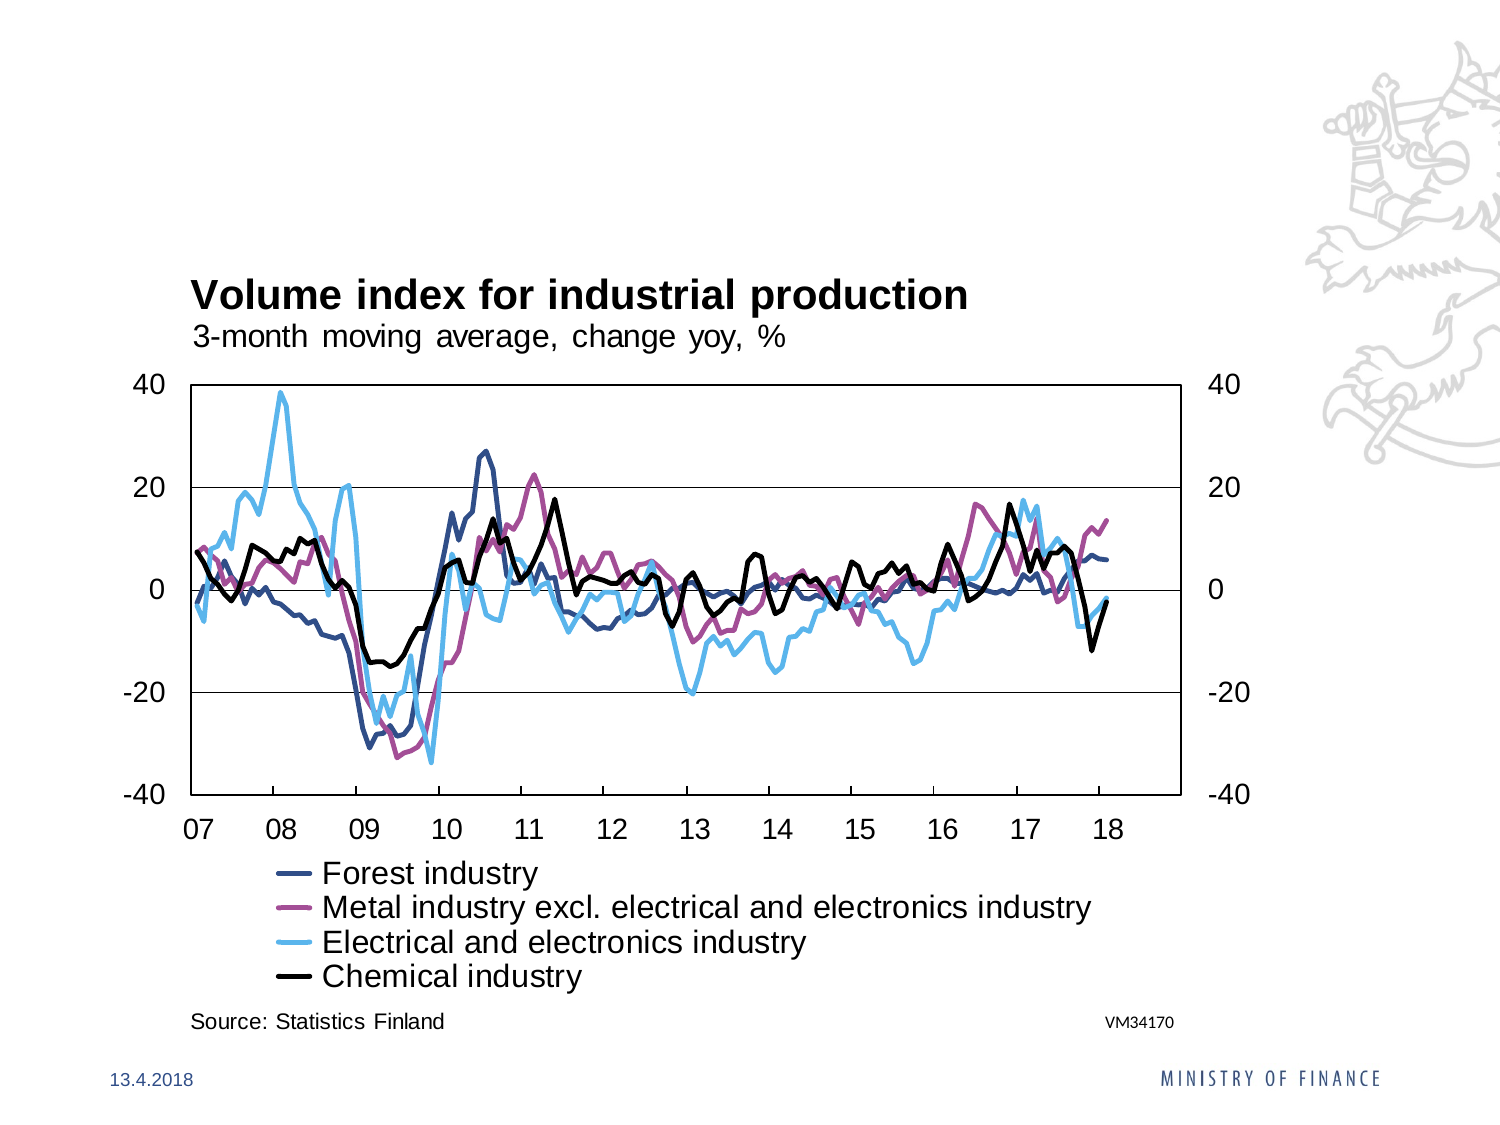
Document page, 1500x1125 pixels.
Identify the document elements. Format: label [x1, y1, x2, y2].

picture [1234, 0, 1500, 512]
slide_number [94, 1055, 255, 1103]
picture [1095, 1063, 1445, 1093]
text_box [75, 251, 1285, 1046]
